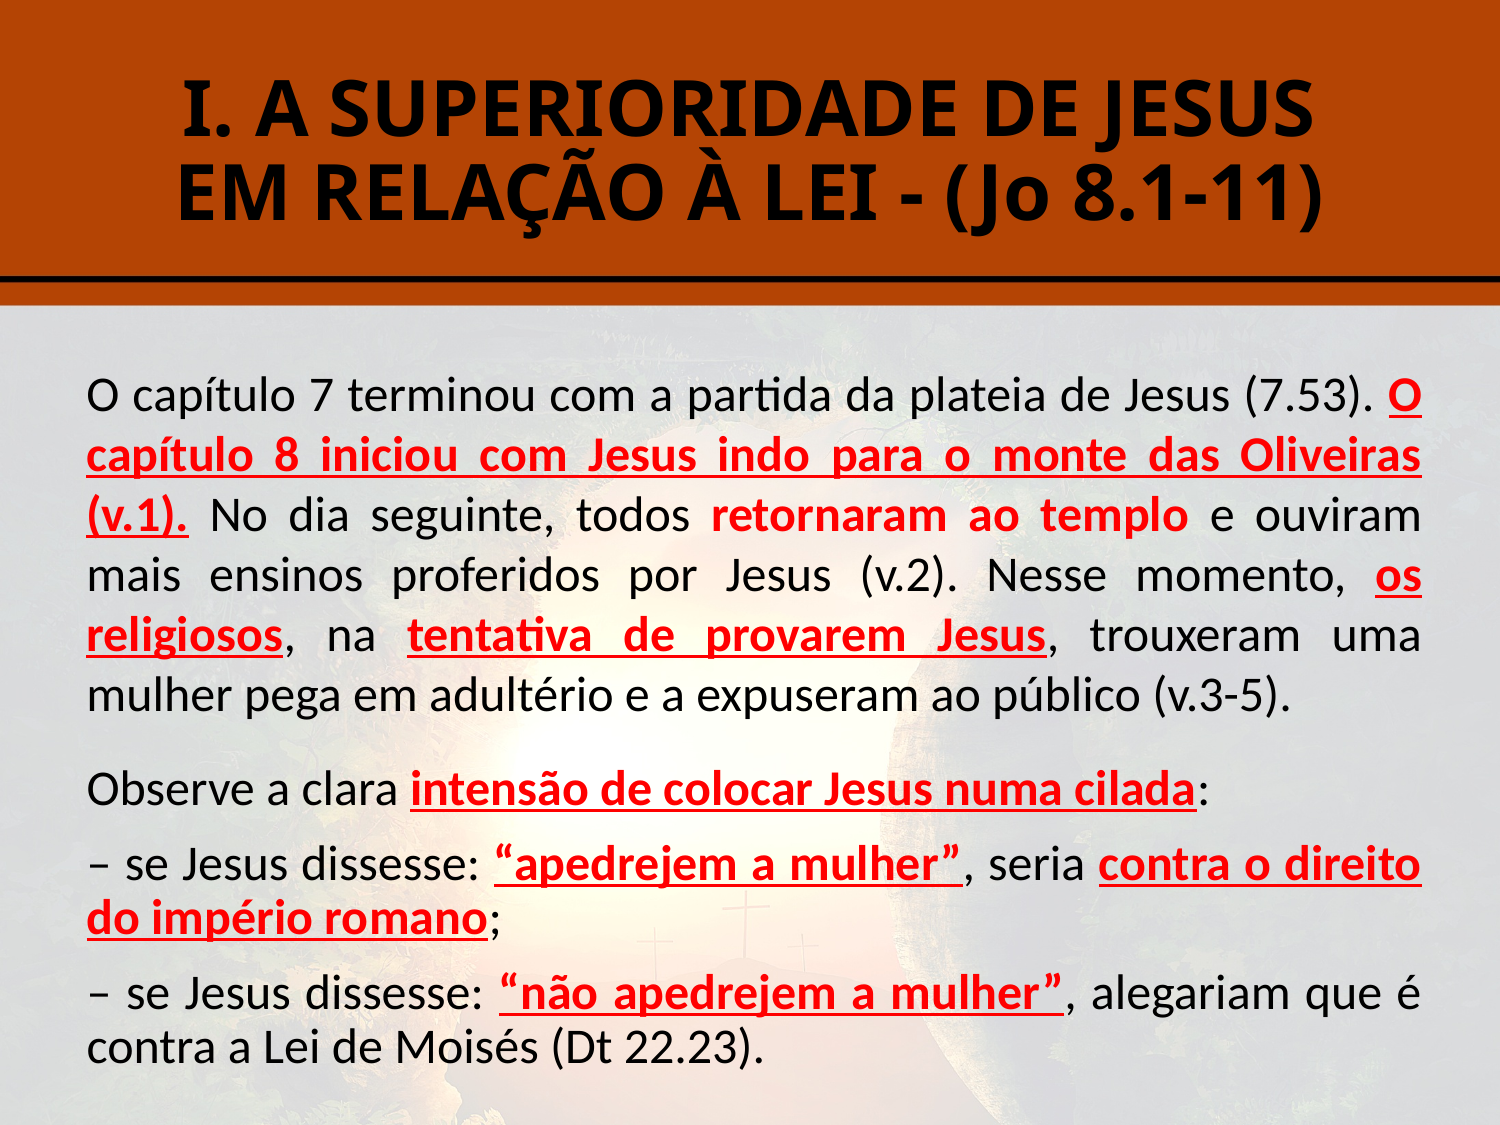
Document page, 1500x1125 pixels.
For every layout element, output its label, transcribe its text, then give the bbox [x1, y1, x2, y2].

title I. A SUPERIORIDADE DE JESUS EM RELAÇÃO À LEI - (Jo 8.1-11) [103, 59, 1397, 247]
picture [0, 0, 1500, 1125]
text_box O capítulo 7 terminou com a partida da plateia de Jesus (7.53). O capítulo 8 iniciou com Jesus indo para o monte das Oliveiras (v.1). No dia seguinte, todos retornaram ao templo e ouviram mais ensinos proferidos por Jesus (v.2). Nesse momento, os religiosos, na tentativa de provarem Jesus, trouxeram uma mulher pega em adultério e a expuseram ao público (v.3-5). [71, 354, 1437, 730]
list Observe a clara intensão de colocar Jesus numa cilada: – se Jesus dissesse: “apedrejem a mulher”, seria contra o direito do império romano; – se Jesus dissesse: “não apedrejem a mulher”, alegariam que é contra a Lei de Moisés (Dt 22.23). [71, 755, 1437, 1090]
